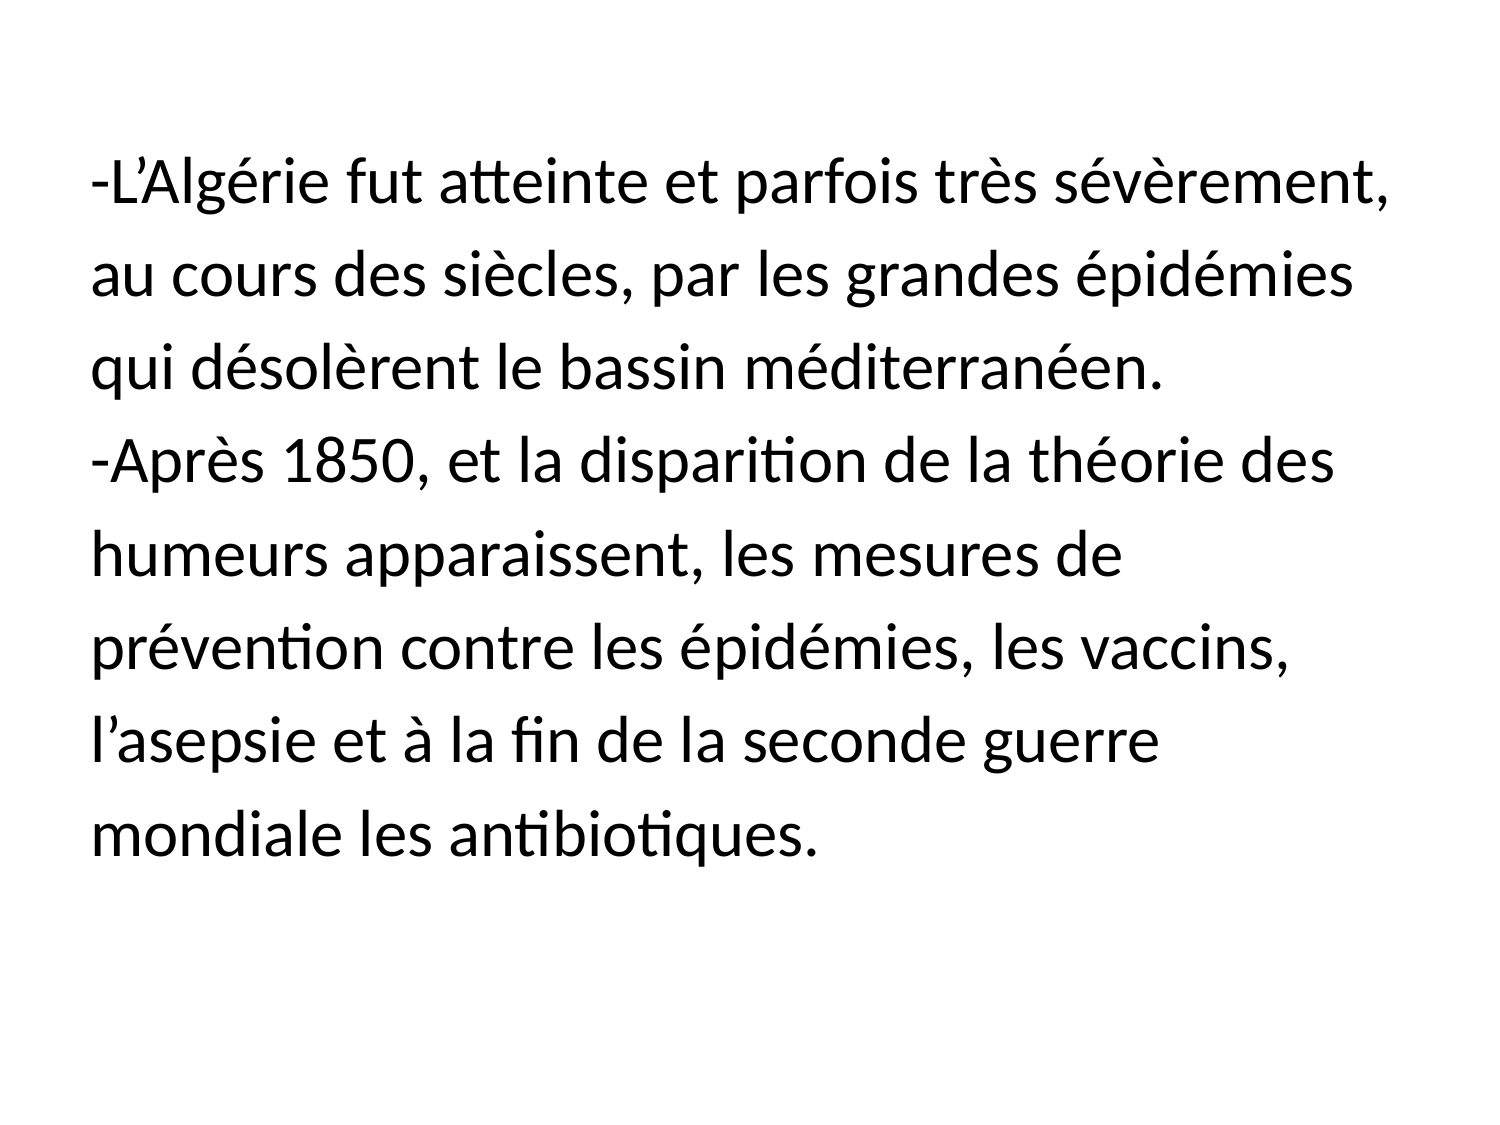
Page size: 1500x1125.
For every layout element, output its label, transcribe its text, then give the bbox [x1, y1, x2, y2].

list -L’Algérie fut atteinte et parfois très sévèrement, au cours des siècles, par les grandes épidémies qui désolèrent le bassin méditerranéen. -Après 1850, et la disparition de la théorie des humeurs apparaissent, les mesures de prévention contre les épidémies, les vaccins, l’asepsie et à la fin de la seconde guerre mondiale les antibiotiques. [75, 128, 1425, 1005]
